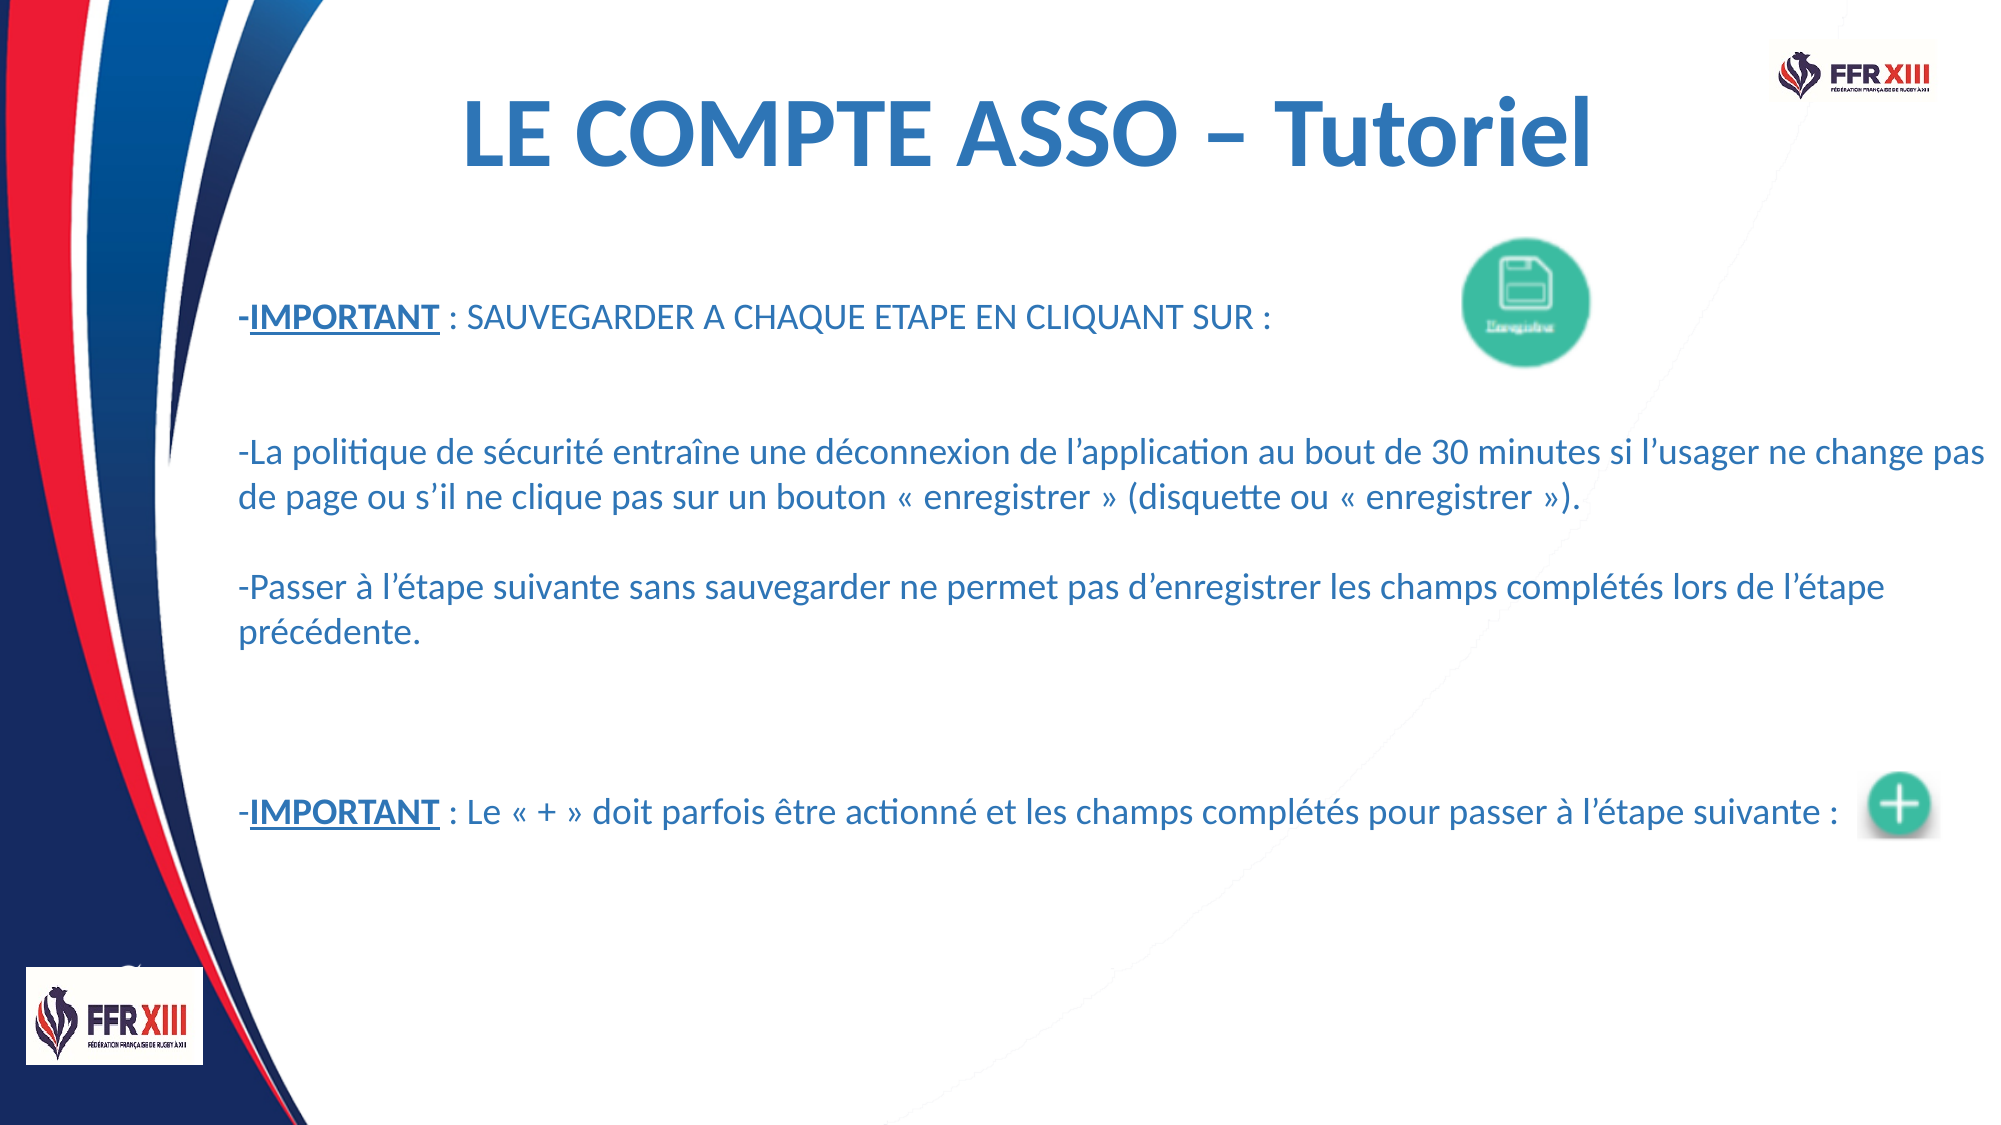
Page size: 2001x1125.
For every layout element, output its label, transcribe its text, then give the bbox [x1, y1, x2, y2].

text_box -IMPORTANT : SAUVEGARDER A CHAQUE ETAPE EN CLIQUANT SUR : -La politique de sécurité entraîne une déconnexion de l’application au bout de 30 minutes si l’usager ne change pas de page ou s’il ne clique pas sur un bouton « enregistrer » (disquette ou « enregistrer »). -Passer à l’étape suivante sans sauvegarder ne permet pas d’enregistrer les champs complétés lors de l’étape précédente. -IMPORTANT : Le « + » doit parfois être actionné et les champs complétés pour passer à l’étape suivante : [223, 194, 2000, 885]
picture [0, 0, 2001, 1125]
text_box LE COMPTE ASSO – Tutoriel [447, 58, 1611, 194]
